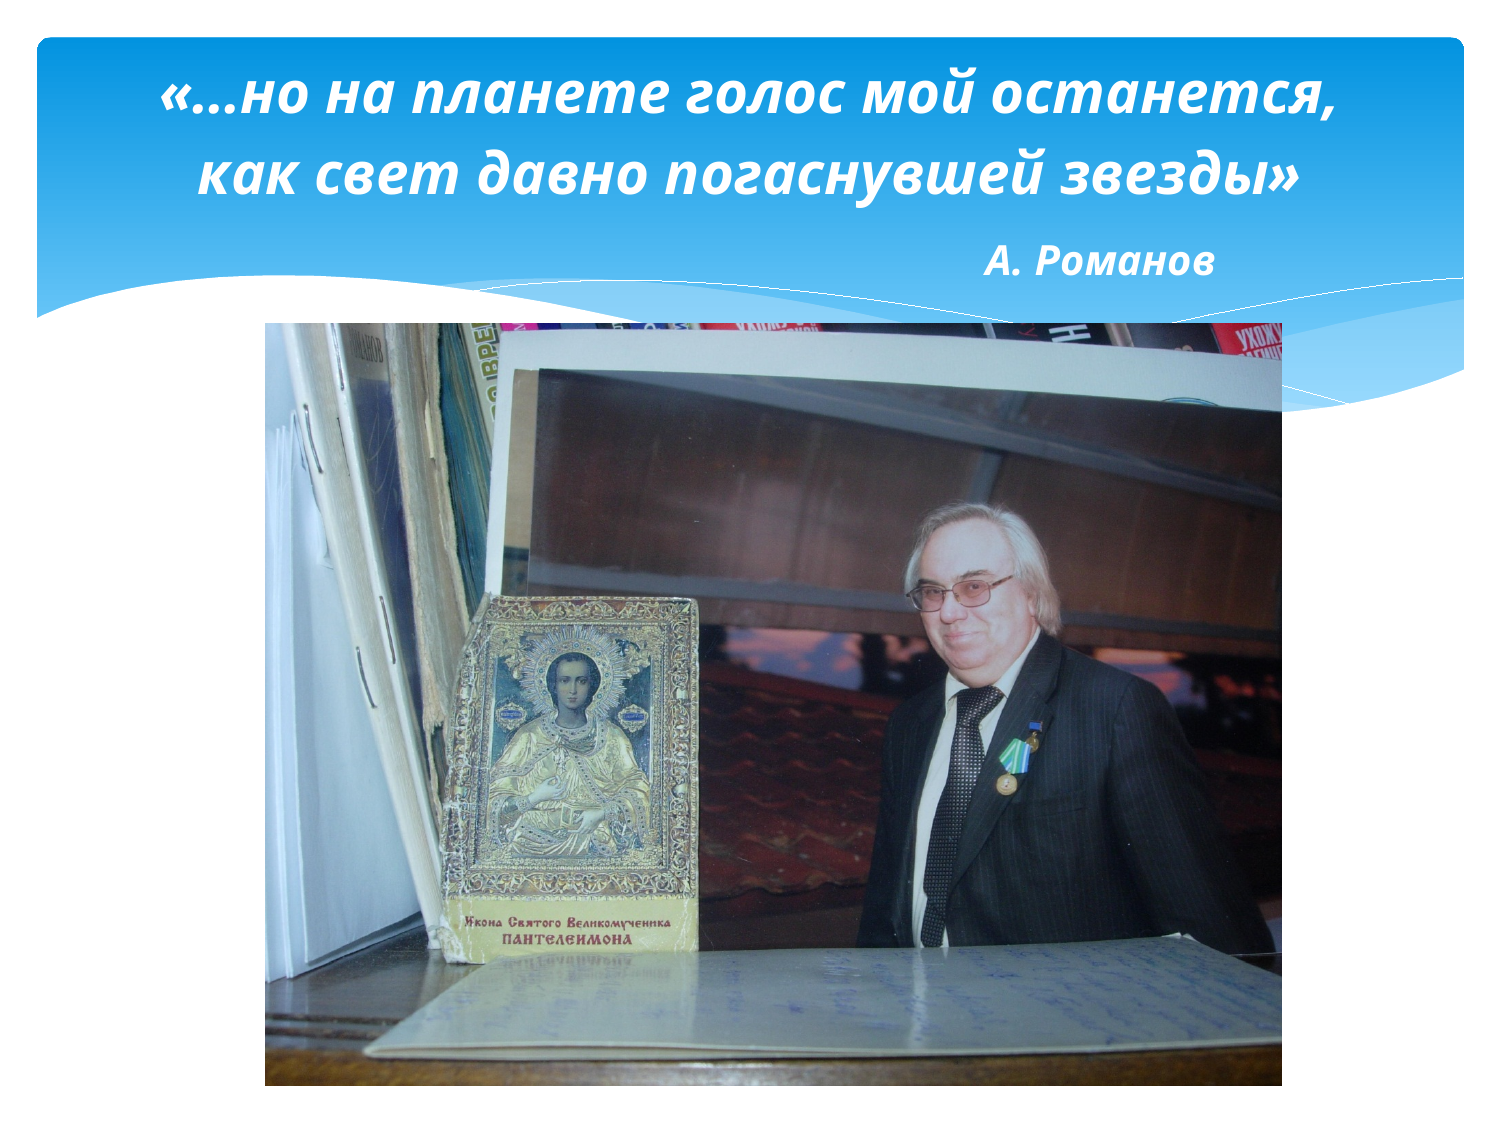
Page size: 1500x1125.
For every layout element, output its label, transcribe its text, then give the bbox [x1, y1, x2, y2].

title «…но на планете голос мой останется, как свет давно погаснувшей звезды» А. Романов [75, 55, 1425, 327]
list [265, 323, 1282, 1086]
